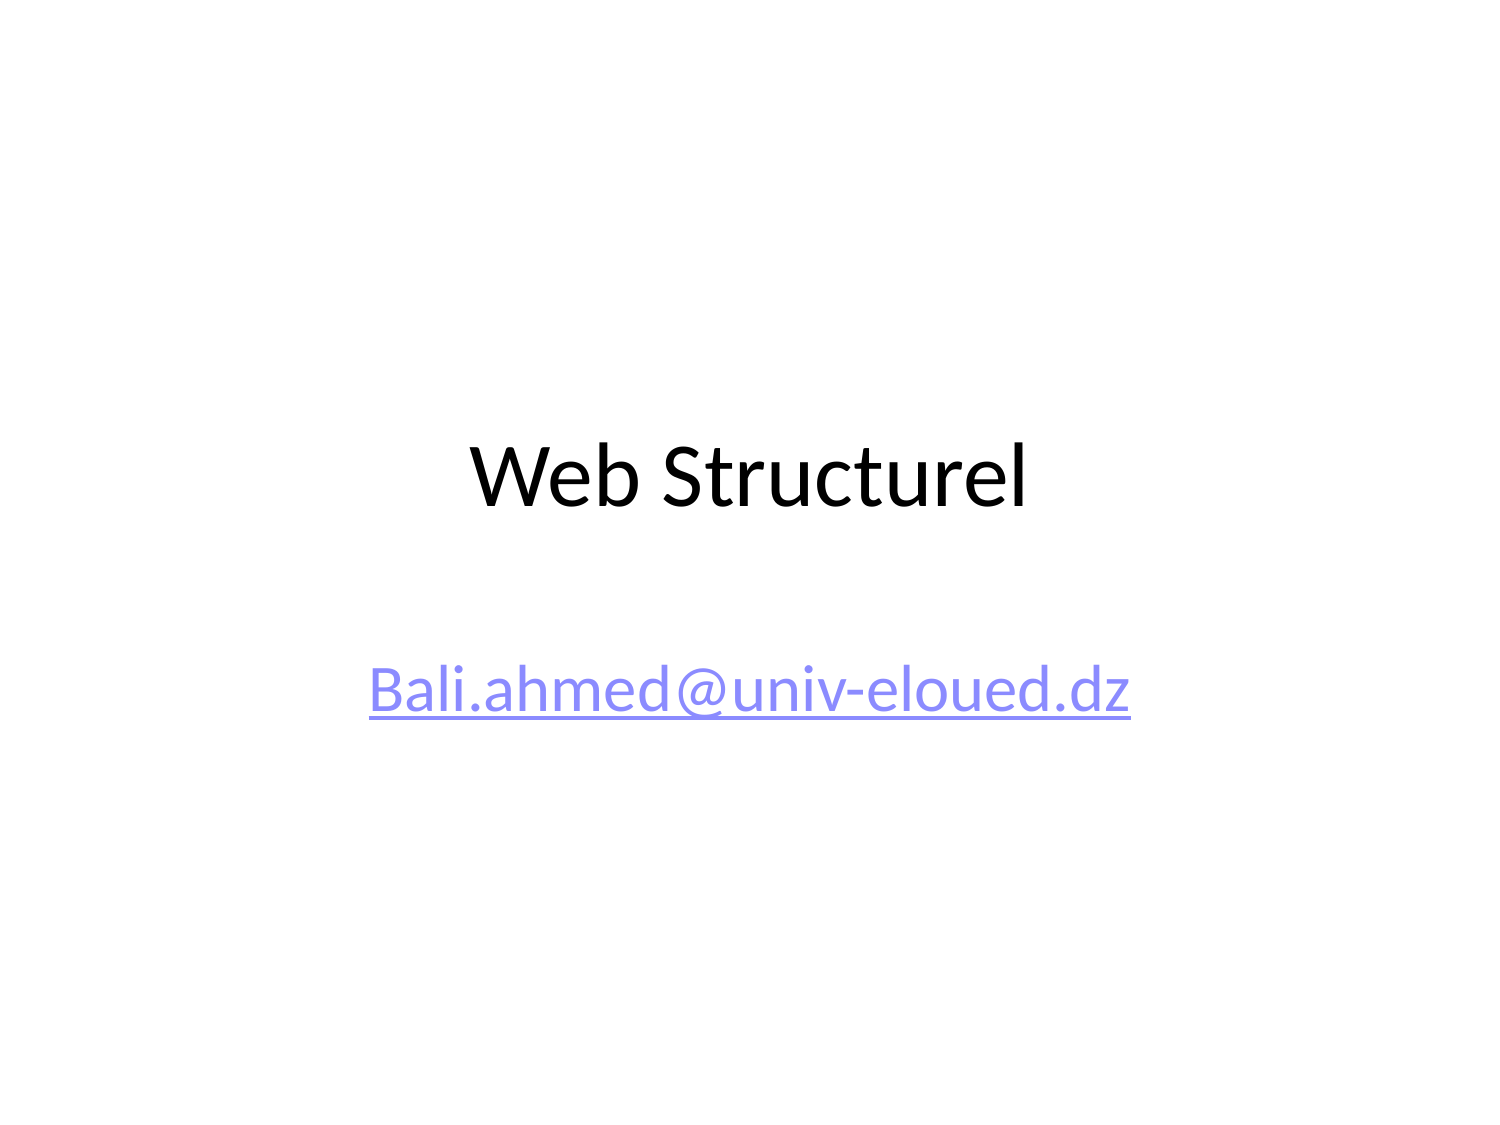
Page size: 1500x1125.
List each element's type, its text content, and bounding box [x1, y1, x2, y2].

title Web Structurel [112, 349, 1388, 591]
subtitle Bali.ahmed@univ-eloued.dz [225, 637, 1275, 925]
